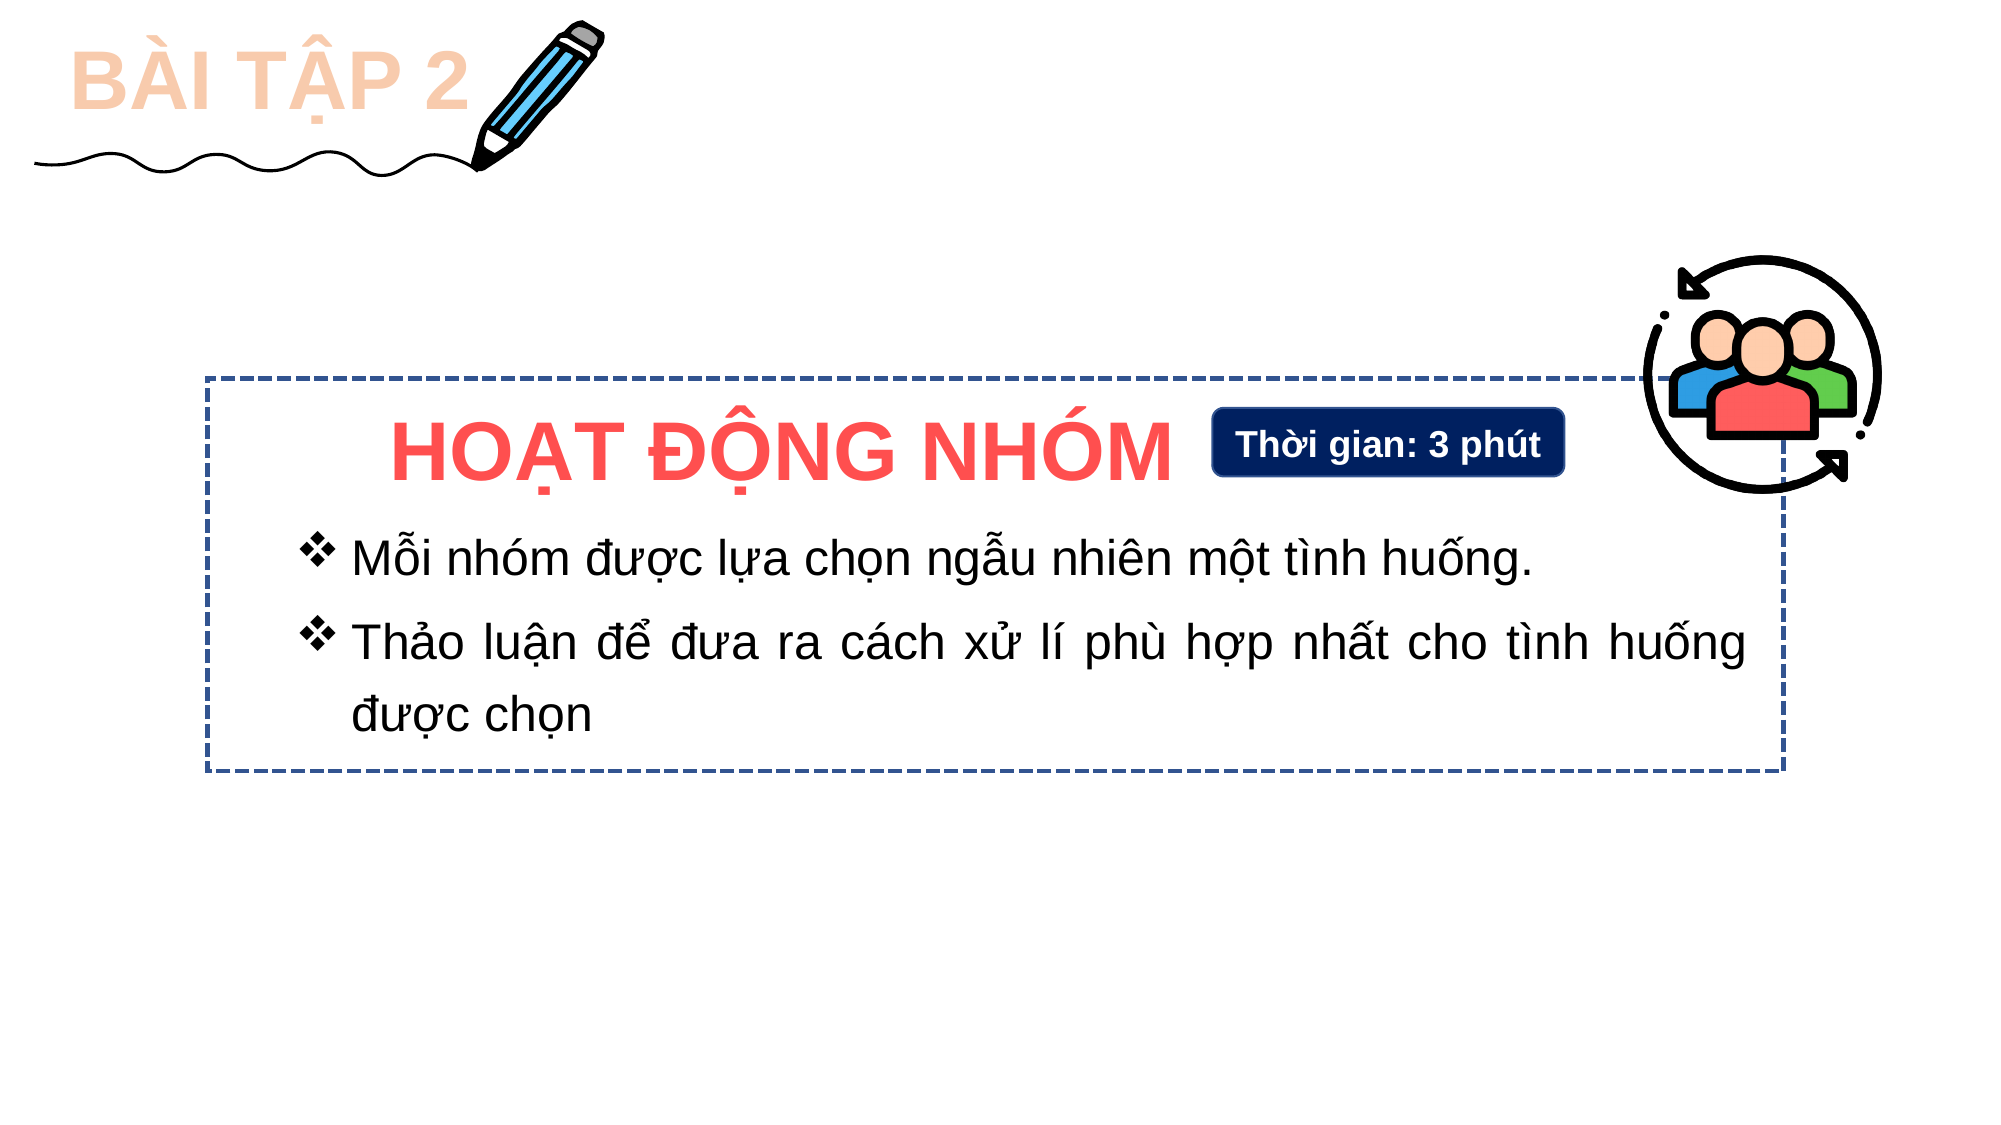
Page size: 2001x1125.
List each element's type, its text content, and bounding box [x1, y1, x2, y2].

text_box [34, 20, 606, 176]
text_box Mỗi nhóm được lựa chọn ngẫu nhiên một tình huống. Thảo luận để đưa ra cách xử lí phù hợp nhất cho tình huống được chọn [280, 505, 1763, 750]
text_box [206, 377, 1784, 772]
text_box Thời gian: 3 phút [1211, 406, 1566, 478]
text_box HOẠT ĐỘNG NHÓM [375, 389, 1294, 505]
picture [1643, 255, 1882, 494]
